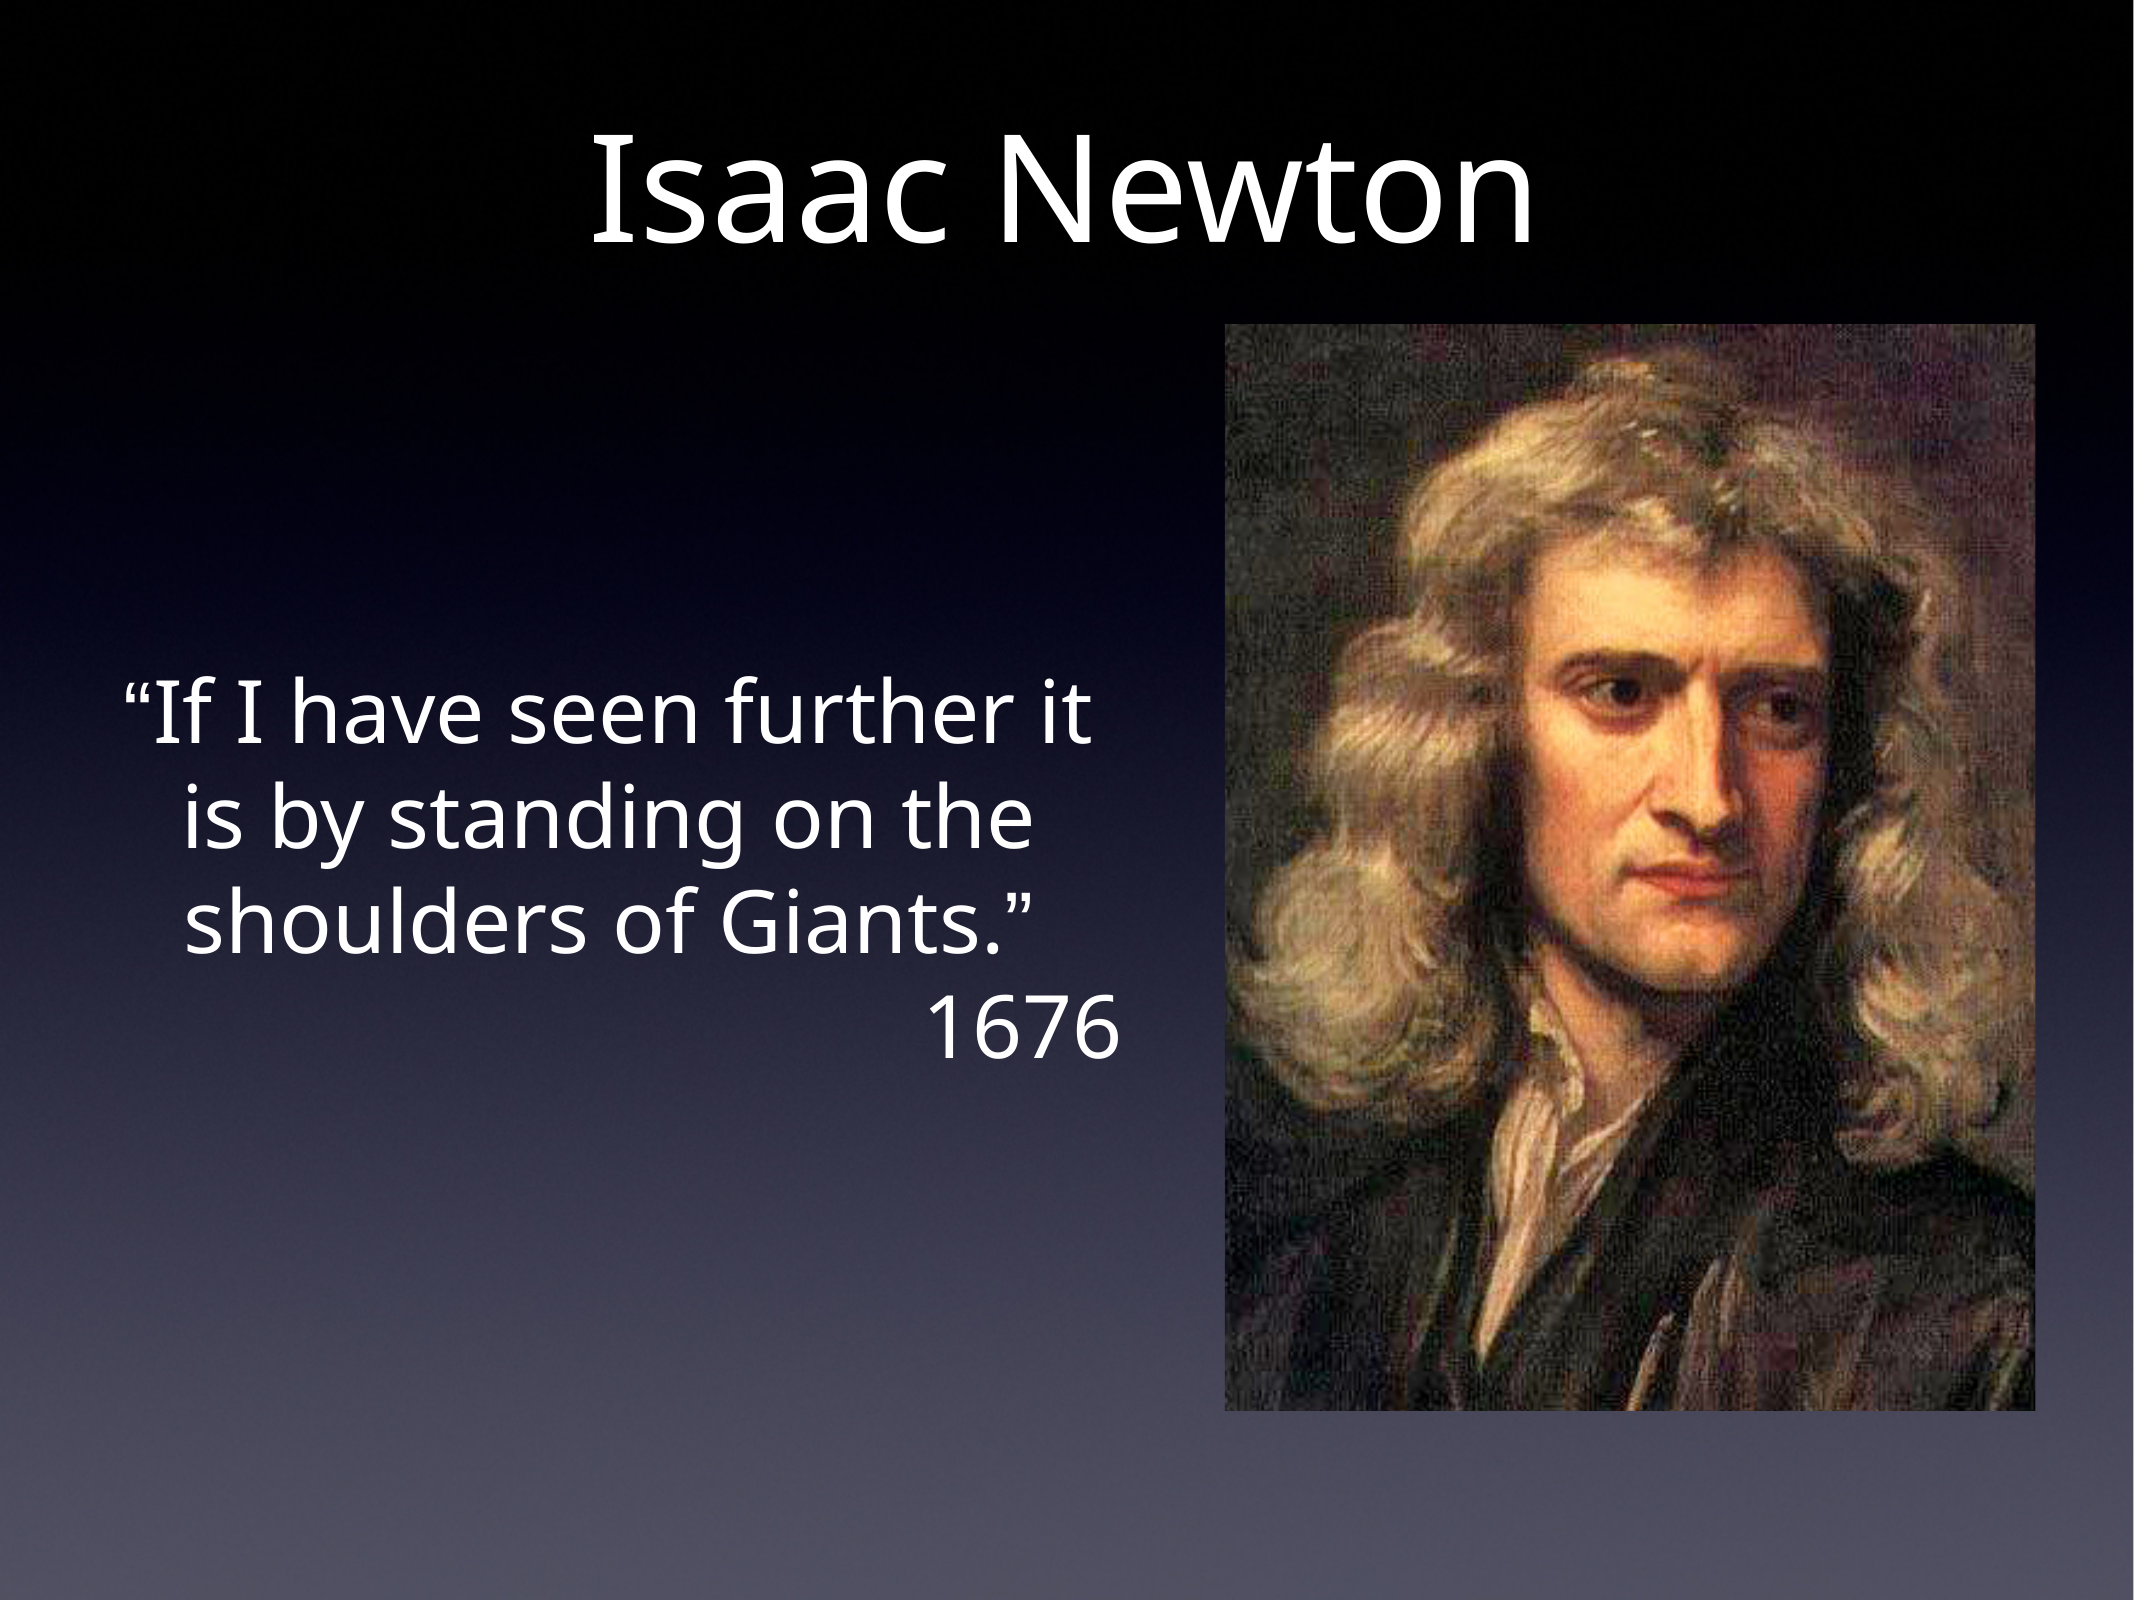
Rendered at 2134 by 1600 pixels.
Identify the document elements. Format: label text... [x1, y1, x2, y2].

text_box “If I have seen further it is by standing on the shoulders of Giants.” 1676 [94, 653, 1123, 1079]
text_box Isaac Newton [588, 92, 1543, 273]
picture [0, 0, 2134, 1600]
